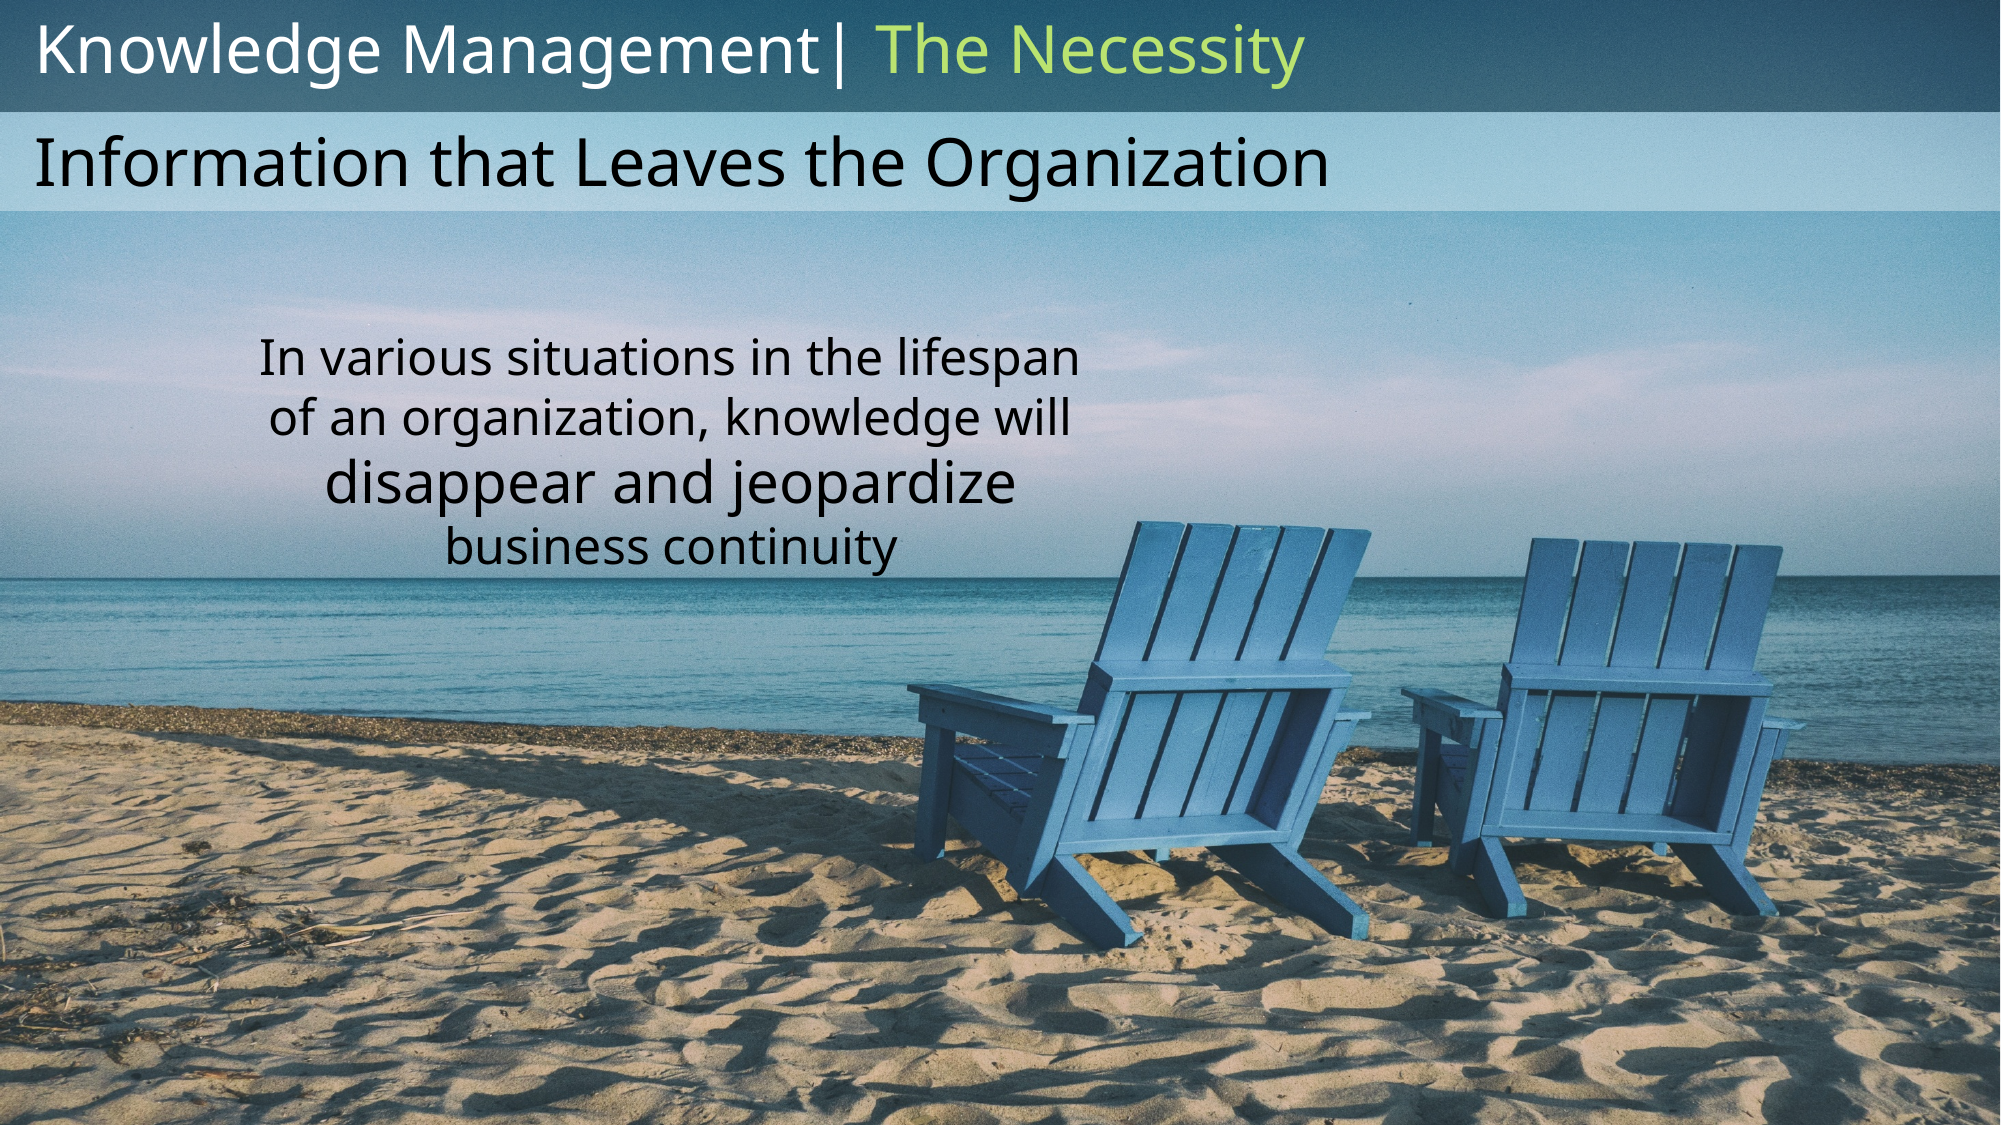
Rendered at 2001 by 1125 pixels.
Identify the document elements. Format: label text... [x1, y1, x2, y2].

picture [0, 0, 2001, 1125]
text_box Information that Leaves the Organization [0, 112, 2000, 211]
text_box Knowledge Management| The Necessity [0, 0, 2000, 112]
text_box [1117, 325, 1921, 1097]
text_box In various situations in the lifespan of an organization, knowledge will disappear and jeopardize business continuity [201, 211, 1159, 696]
